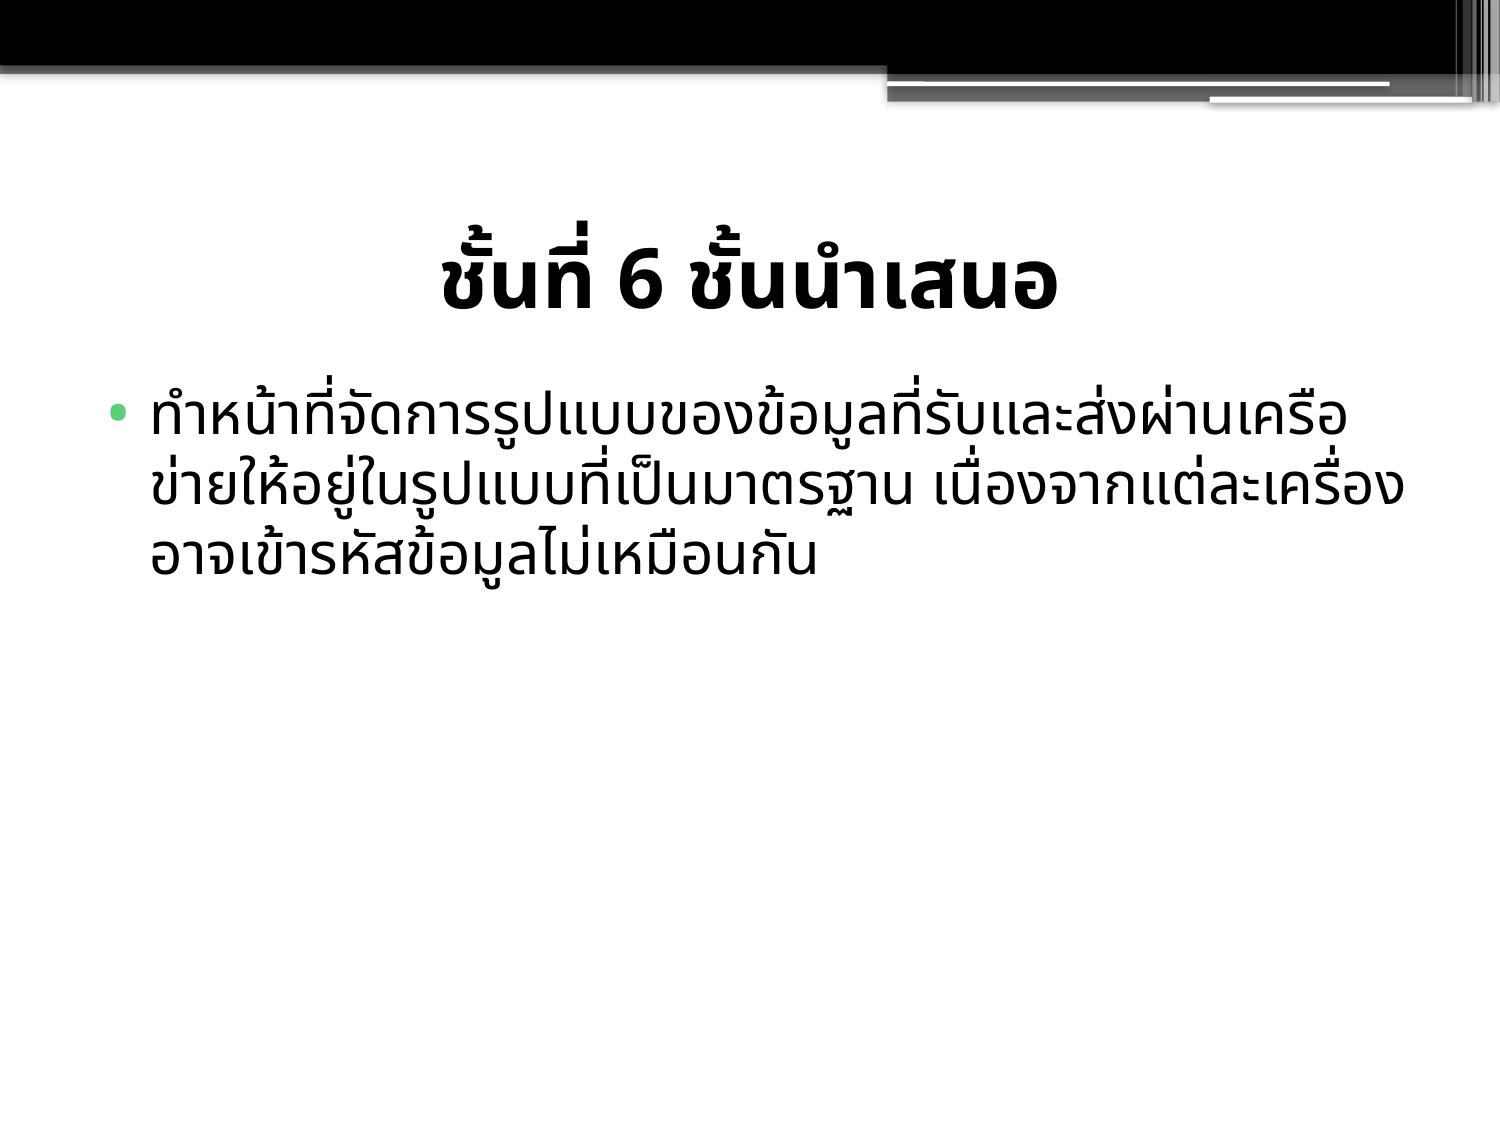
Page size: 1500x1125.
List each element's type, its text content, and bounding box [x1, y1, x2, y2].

list ทำหน้าที่จัดการรูปแบบของข้อมูลที่รับและส่งผ่านเครือข่ายให้อยู่ในรูปแบบที่เป็นมาตรฐาน เนื่องจากแต่ละเครื่องอาจเข้ารหัสข้อมูลไม่เหมือนกัน [75, 368, 1425, 1079]
title ชั้นที่ 6 ชั้นนำเสนอ [75, 187, 1425, 363]
